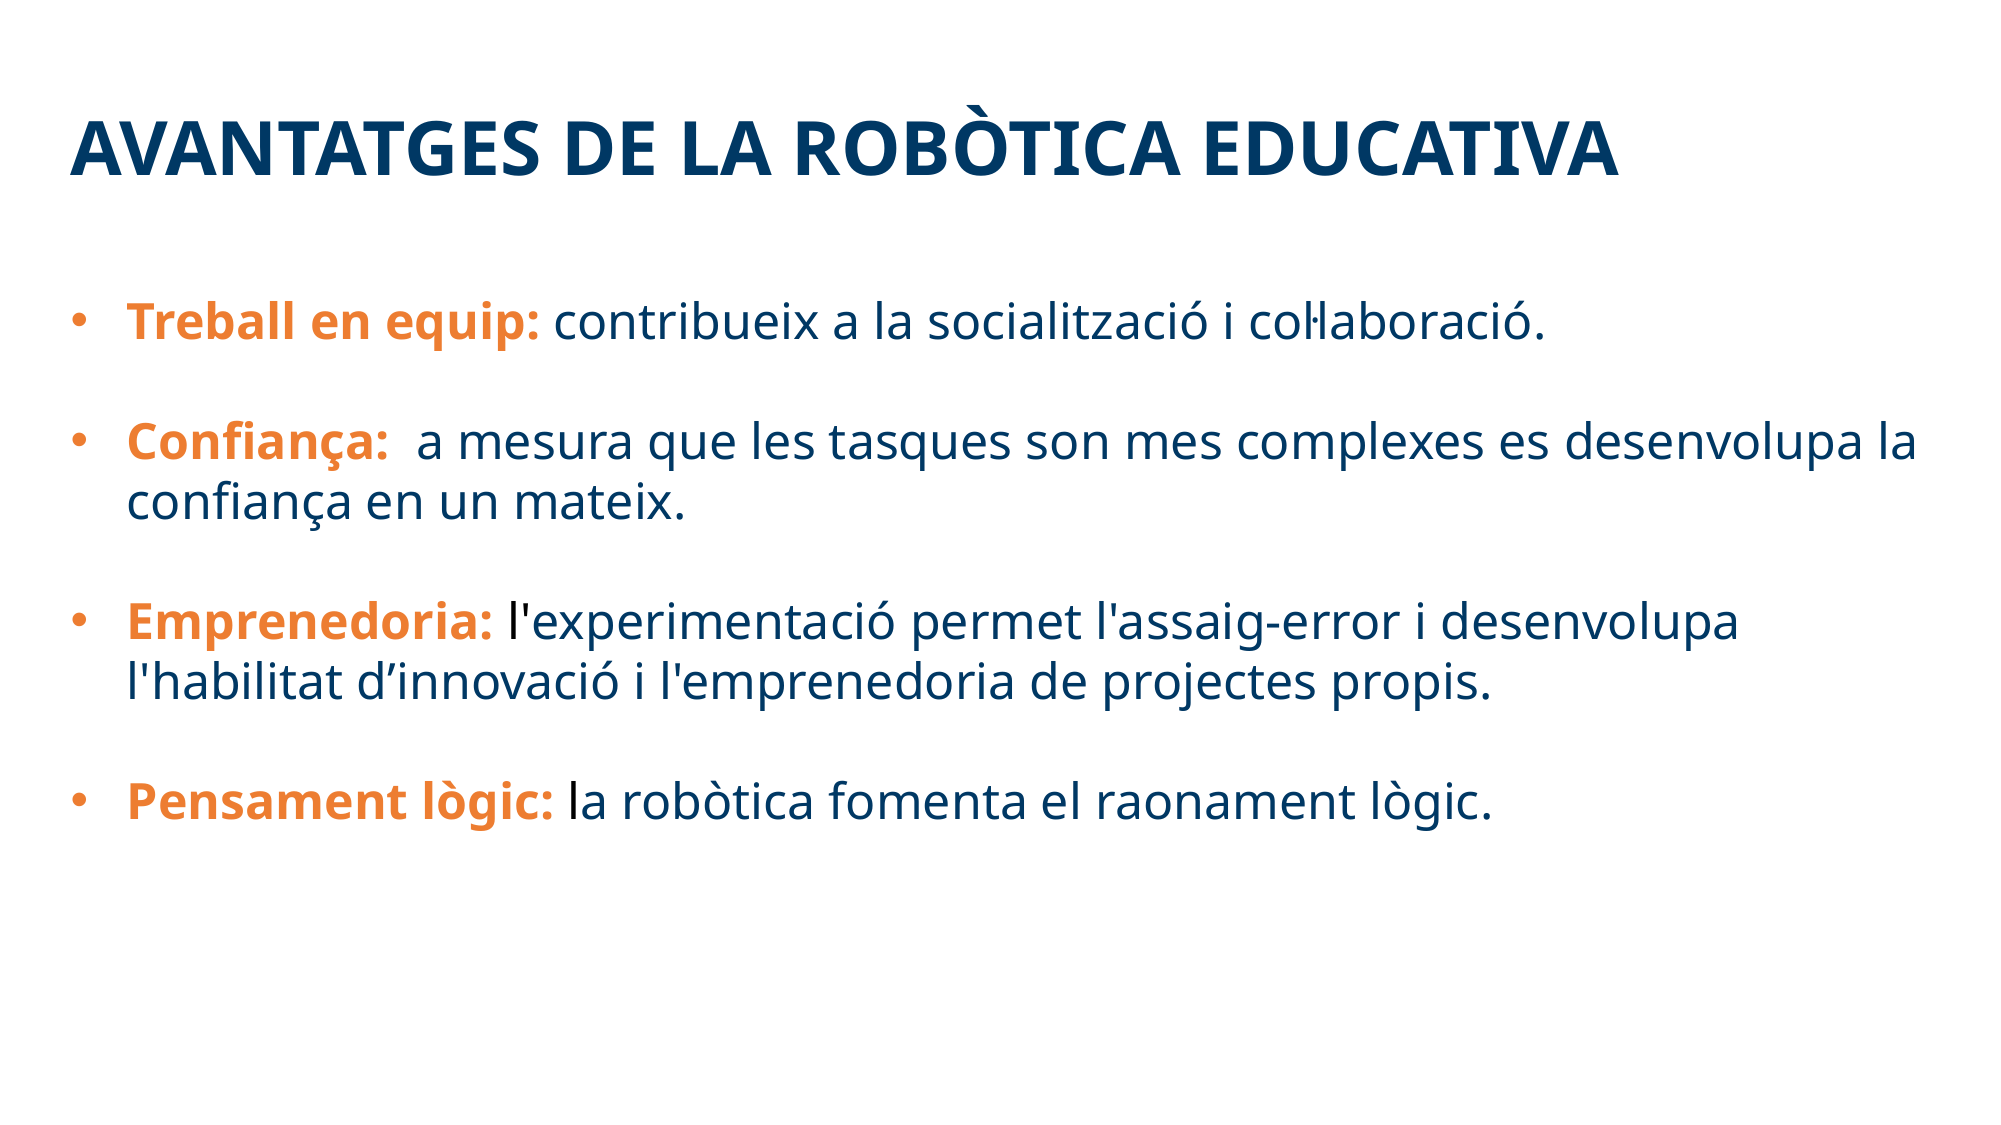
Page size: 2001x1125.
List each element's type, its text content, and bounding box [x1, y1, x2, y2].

text_box Treball en equip: contribueix a la socialització i col·laboració. Confiança: a mesura que les tasques son mes complexes es desenvolupa la confiança en un mateix. Emprenedoria: l'experimentació permet l'assaig-error i desenvolupa l'habilitat d’innovació i l'emprenedoria de projectes propis. Pensament lògic: la robòtica fomenta el raonament lògic. [55, 281, 1936, 897]
text_box AVANTATGES DE LA ROBÒTICA EDUCATIVA [55, 92, 1711, 199]
